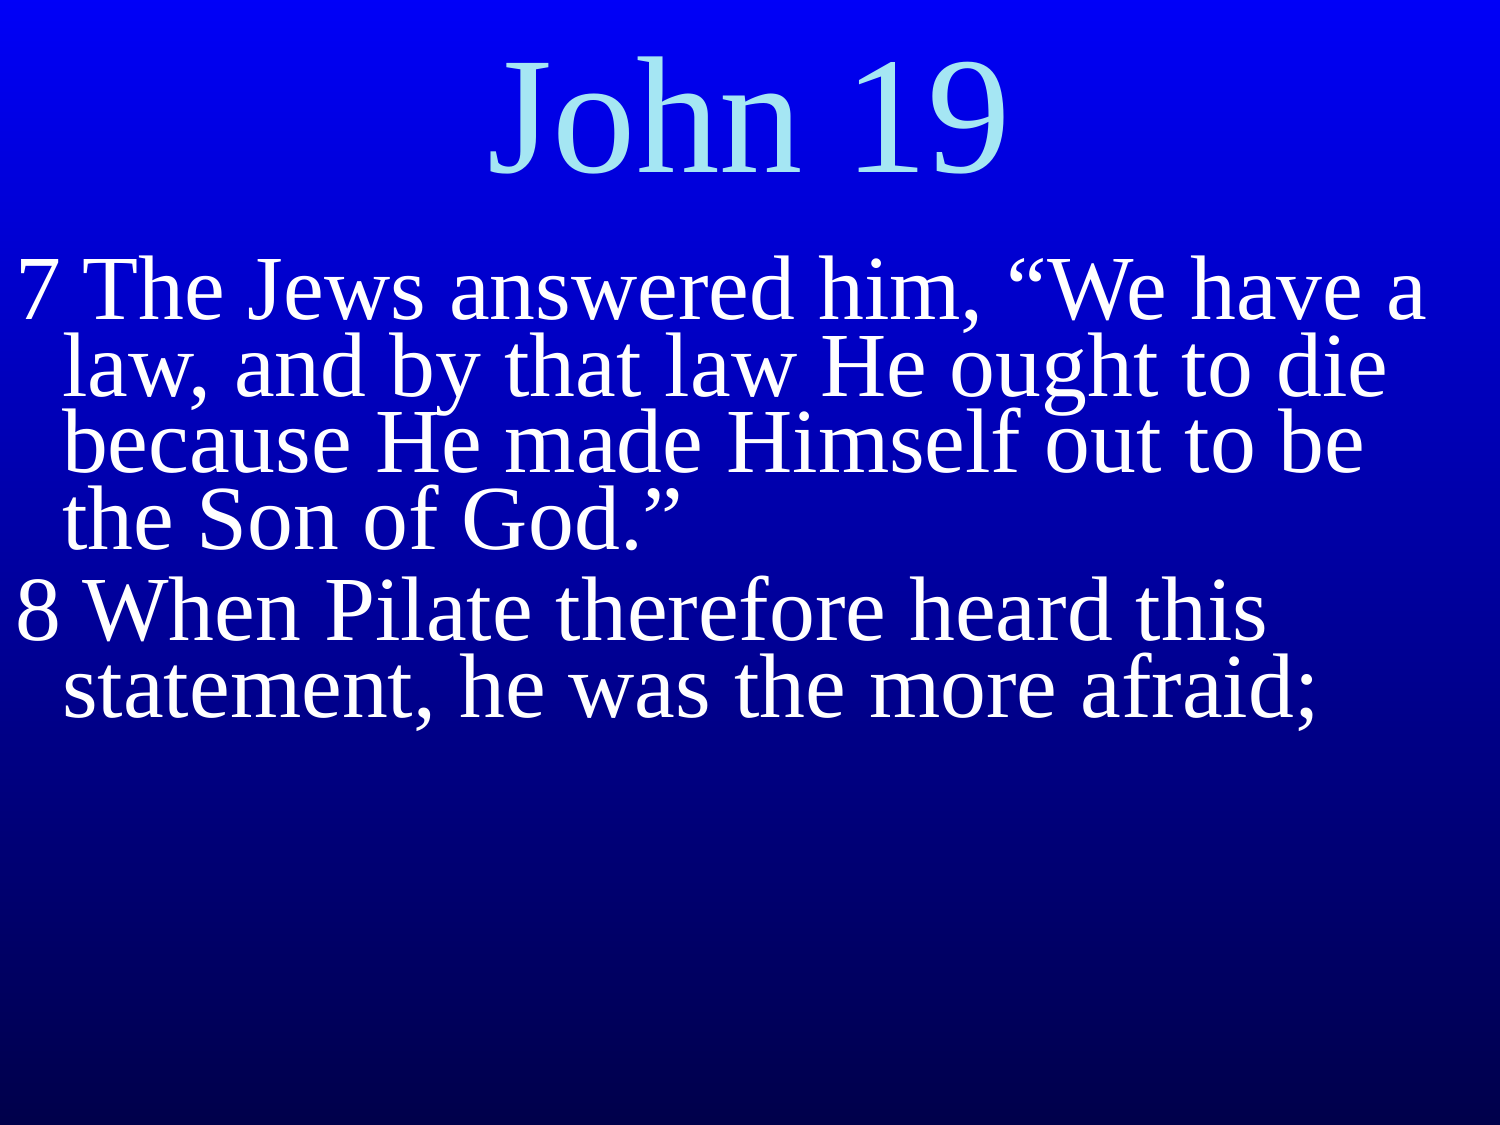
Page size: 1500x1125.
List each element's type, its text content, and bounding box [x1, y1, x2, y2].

title John 19 [0, 0, 1500, 249]
list 7 The Jews answered him, “We have a law, and by that law He ought to die because He made Himself out to be the Son of God.” 8 When Pilate therefore heard this statement, he was the more afraid; [0, 249, 1500, 1051]
